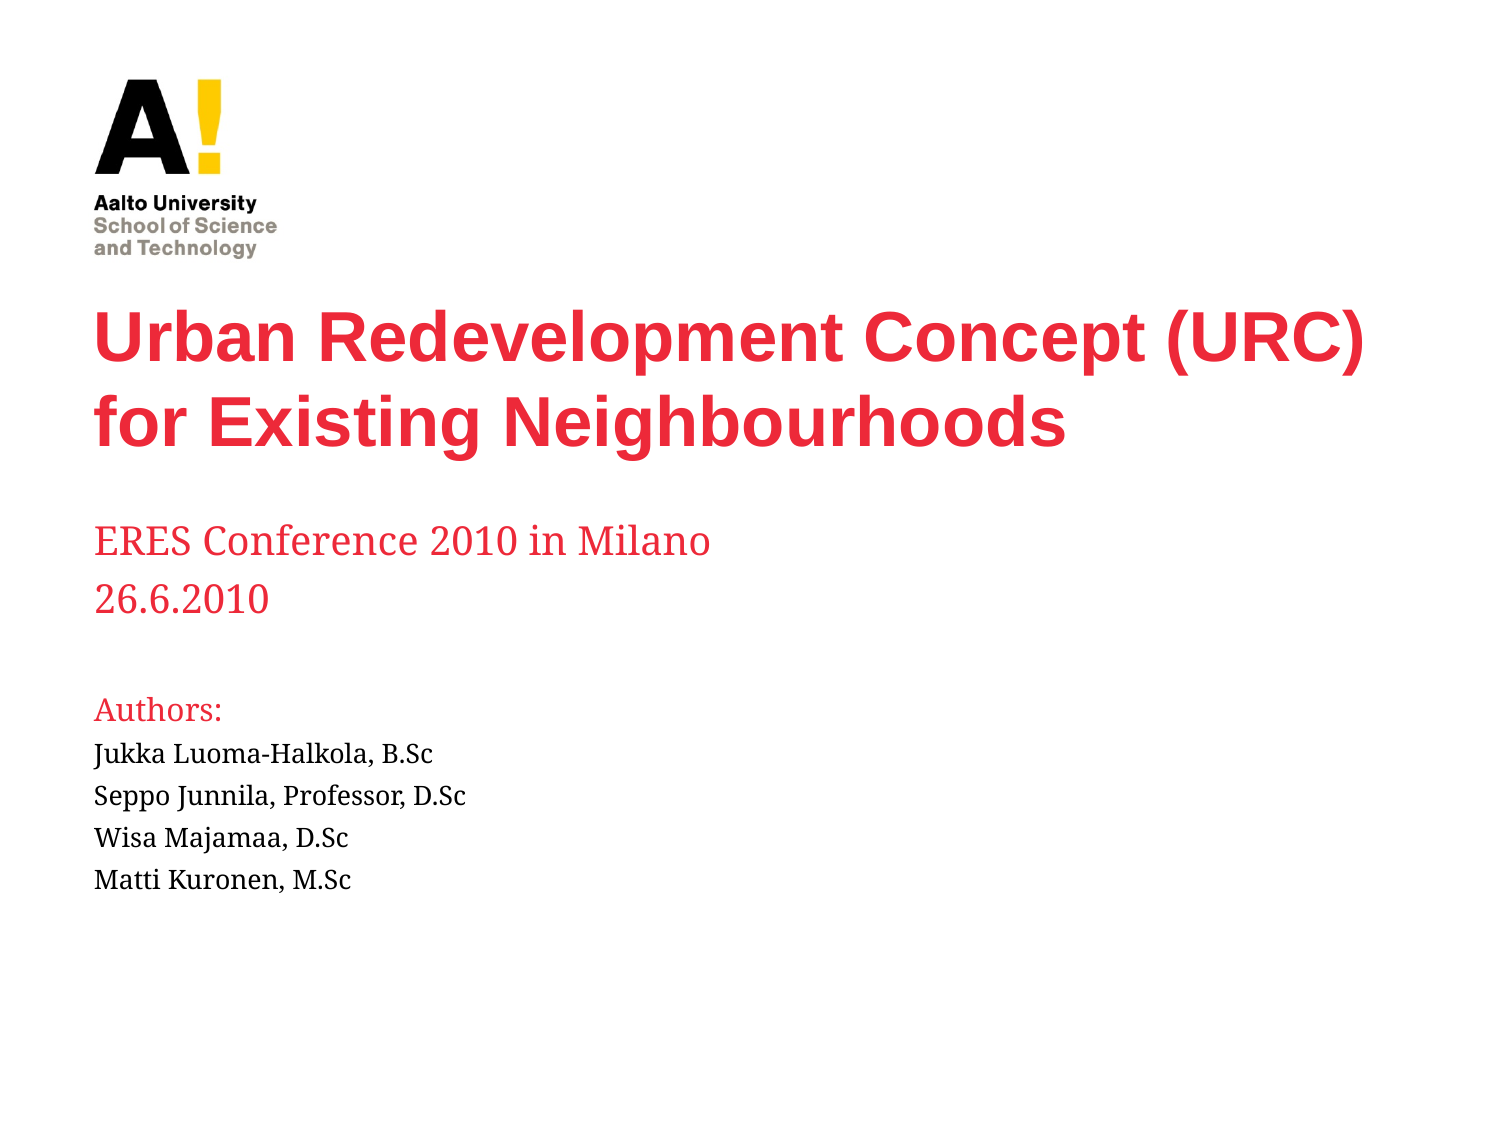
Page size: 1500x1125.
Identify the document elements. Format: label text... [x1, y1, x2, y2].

picture [0, 0, 348, 268]
subtitle ERES Conference 2010 in Milano 26.6.2010 Authors: Jukka Luoma-Halkola, B.Sc Seppo Junnila, Professor, D.Sc Wisa Majamaa, D.Sc Matti Kuronen, M.Sc [93, 515, 1125, 900]
title Urban Redevelopment Concept (URC) for Existing Neighbourhoods [93, 290, 1369, 509]
